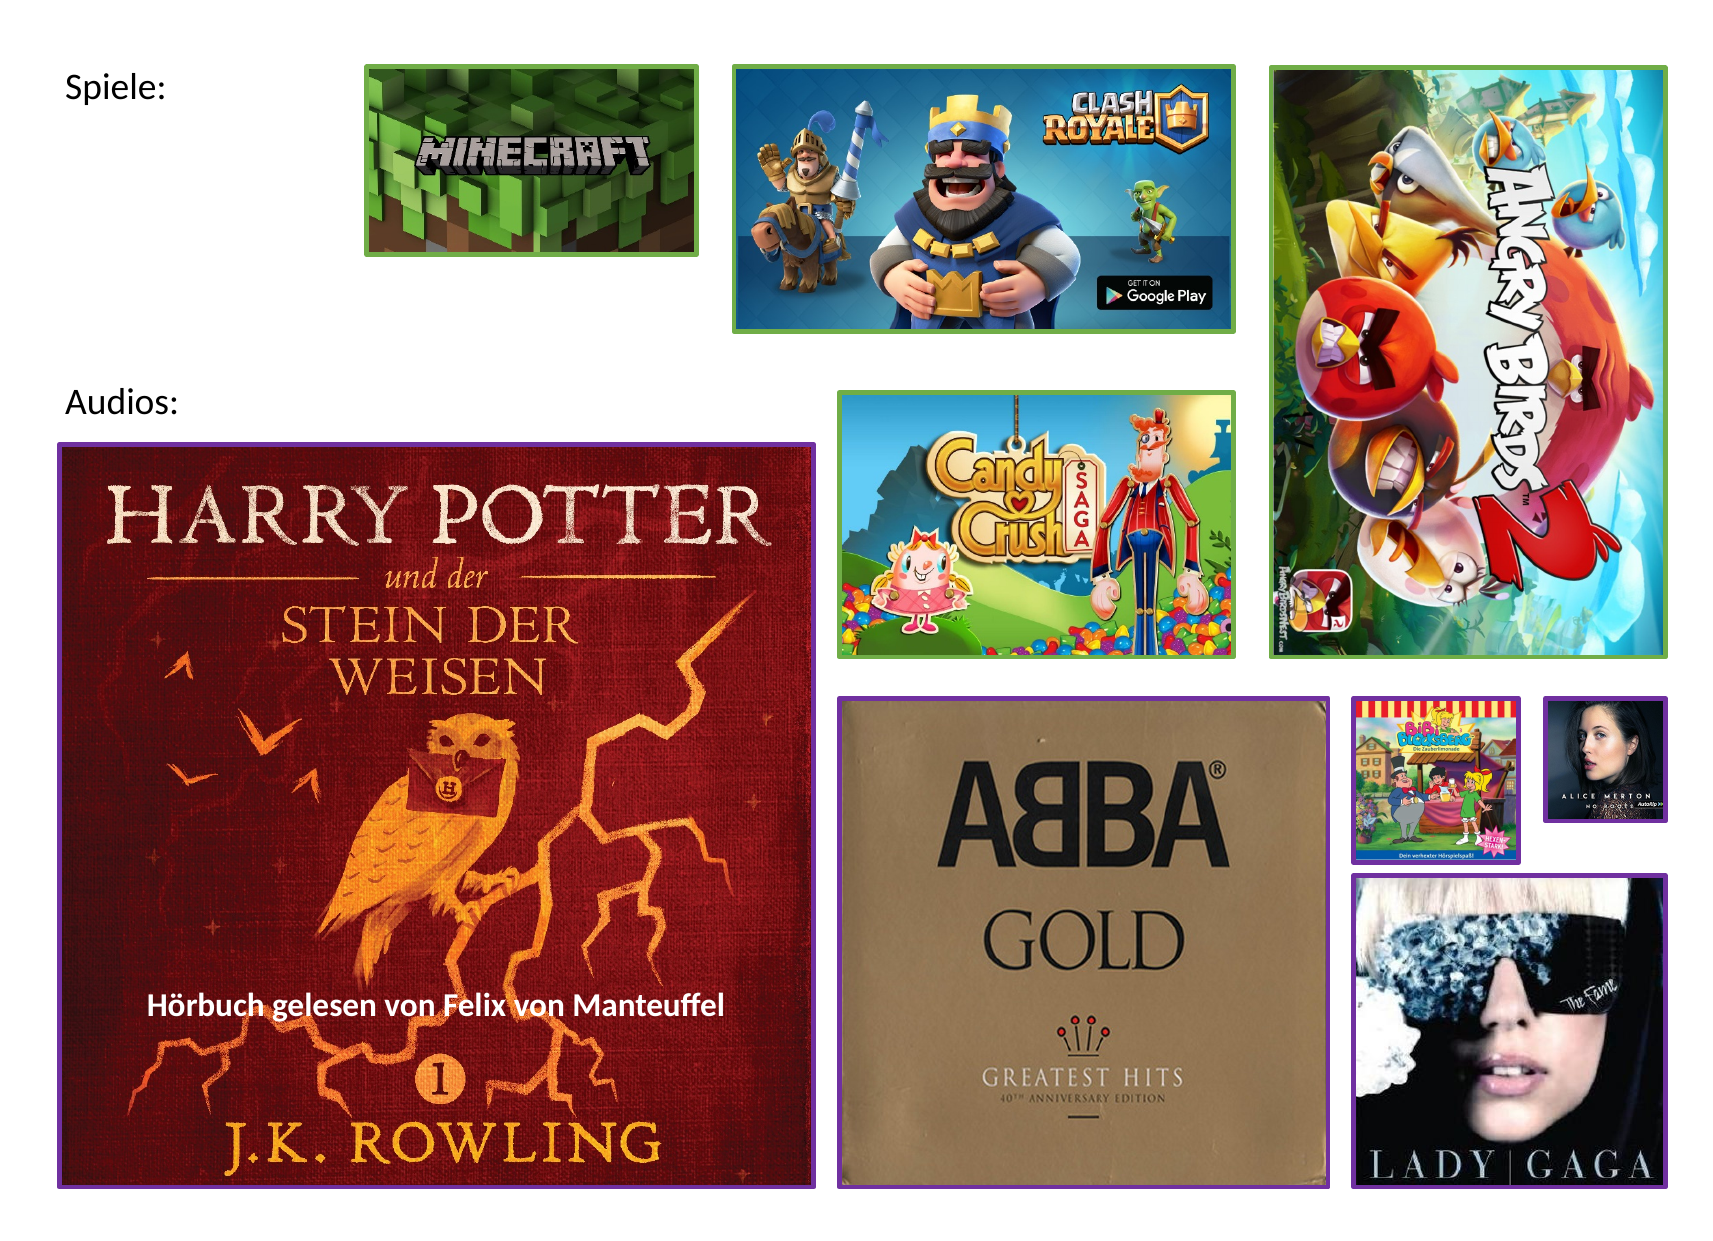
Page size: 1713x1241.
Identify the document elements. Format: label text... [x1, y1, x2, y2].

text_box Spiele: Audios: [50, 55, 195, 430]
picture [841, 700, 1326, 1185]
picture [1355, 877, 1663, 1185]
picture [736, 69, 1713, 655]
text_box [61, 446, 812, 1185]
picture [1547, 700, 1663, 819]
picture [368, 69, 695, 253]
picture [1355, 700, 1517, 860]
